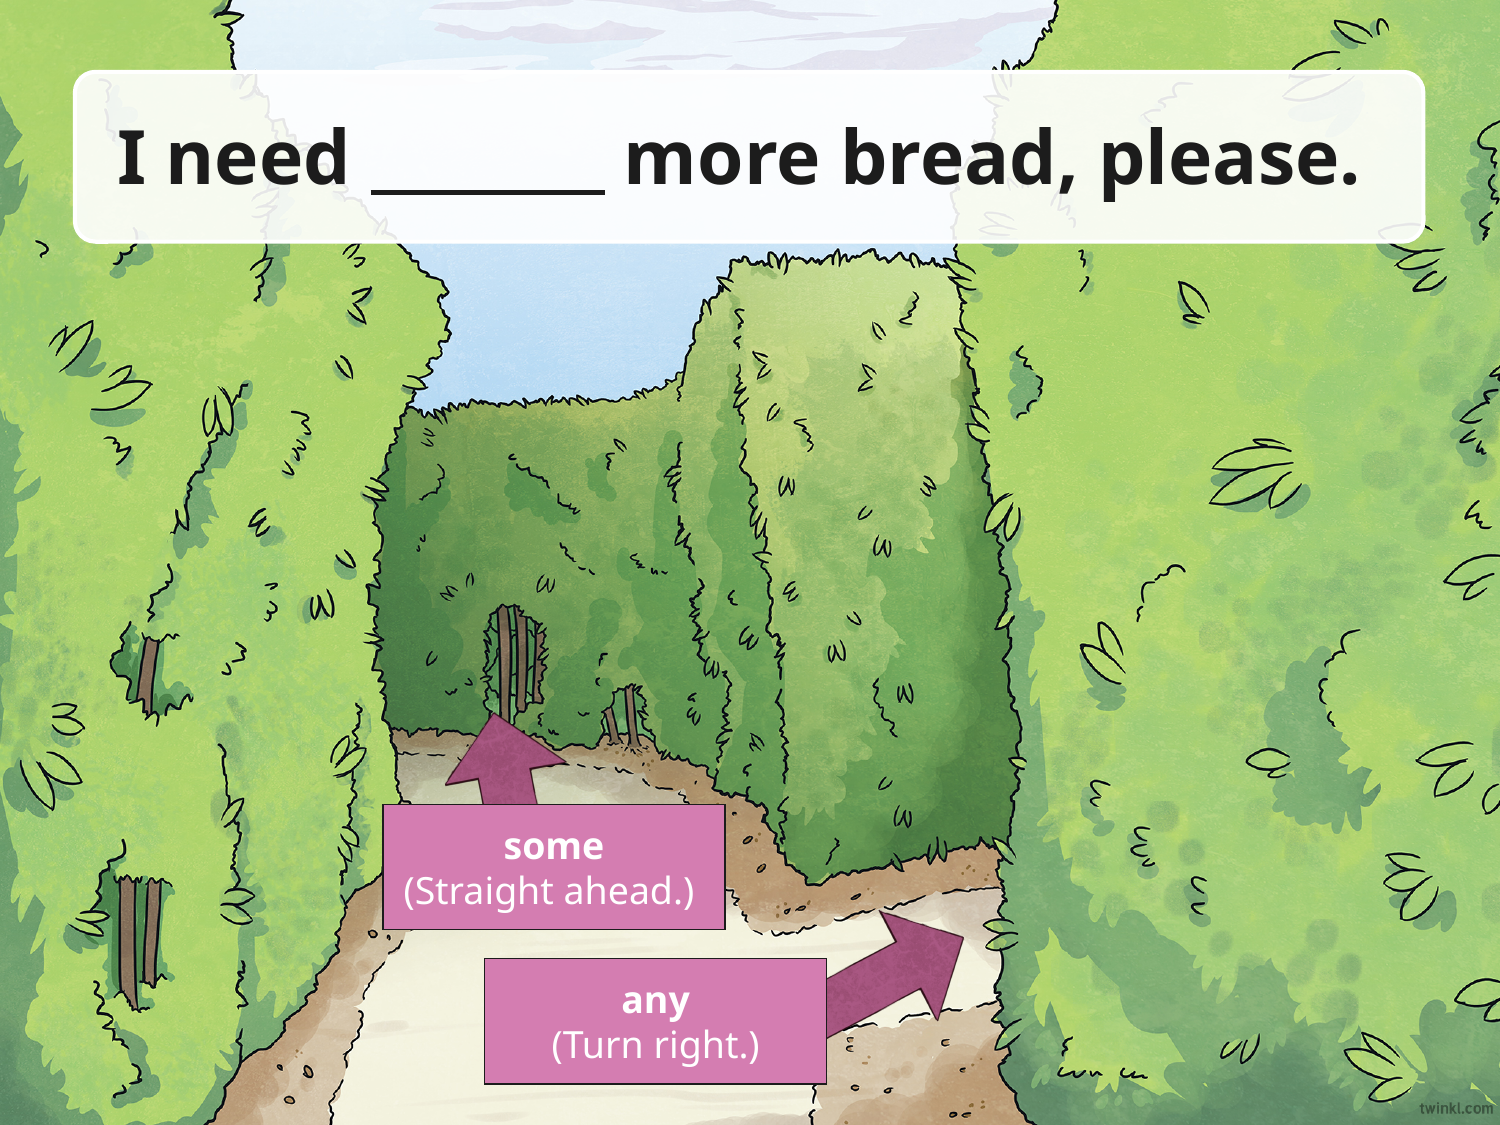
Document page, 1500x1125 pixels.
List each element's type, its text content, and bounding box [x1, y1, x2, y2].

text_box [73, 70, 1425, 225]
text_box some (Straight ahead.) [382, 803, 726, 931]
text_box I need more bread, please. [74, 78, 1424, 242]
text_box [388, 716, 726, 927]
picture [0, 0, 1500, 1125]
text_box [486, 954, 829, 1083]
